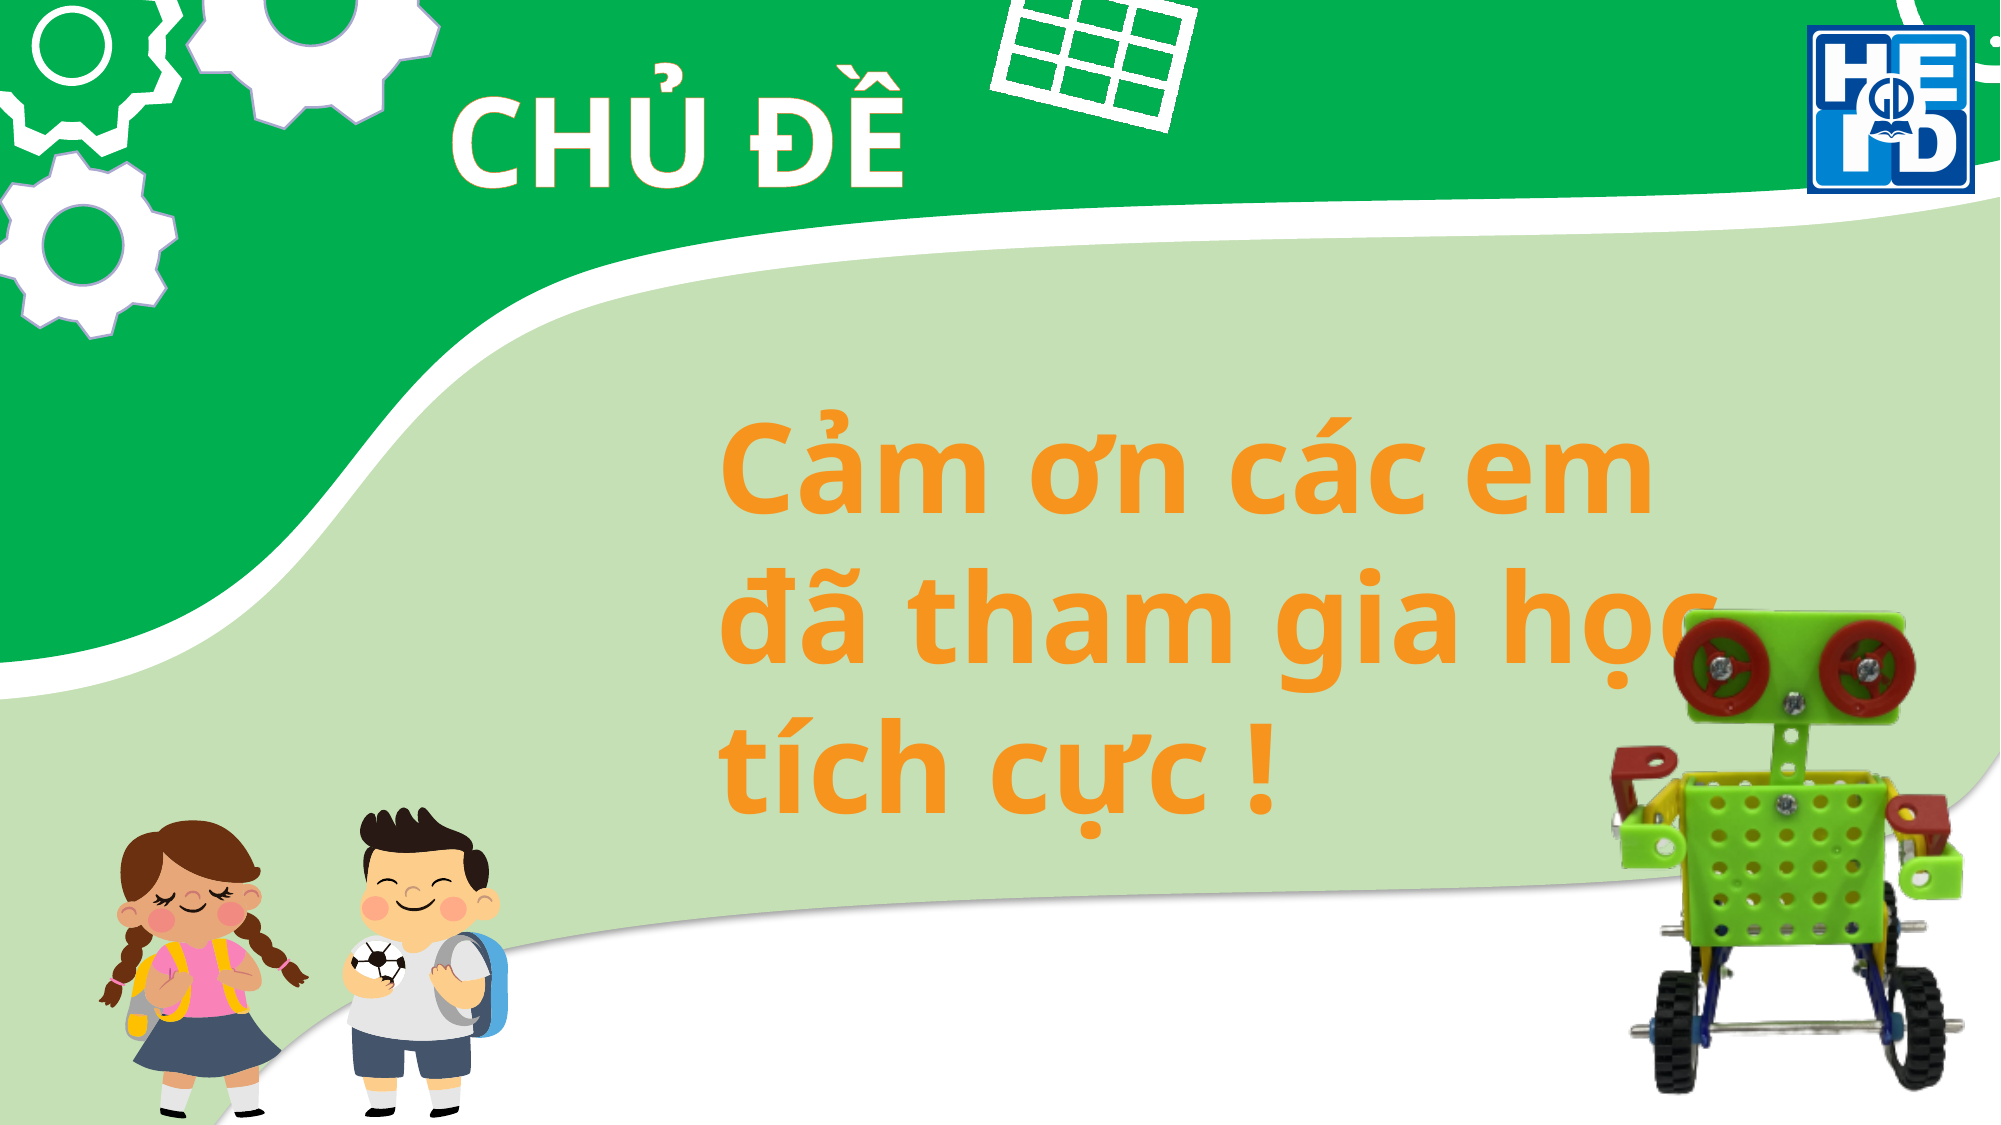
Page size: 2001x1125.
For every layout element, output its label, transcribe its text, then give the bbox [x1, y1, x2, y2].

text_box [0, 702, 1413, 1125]
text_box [0, 0, 2000, 702]
text_box Cảm ơn các em đã tham gia học tích cực ! [701, 702, 1413, 846]
picture [1413, 338, 2000, 1125]
picture [1807, 25, 1975, 195]
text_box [97, 820, 310, 1119]
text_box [339, 807, 513, 1118]
